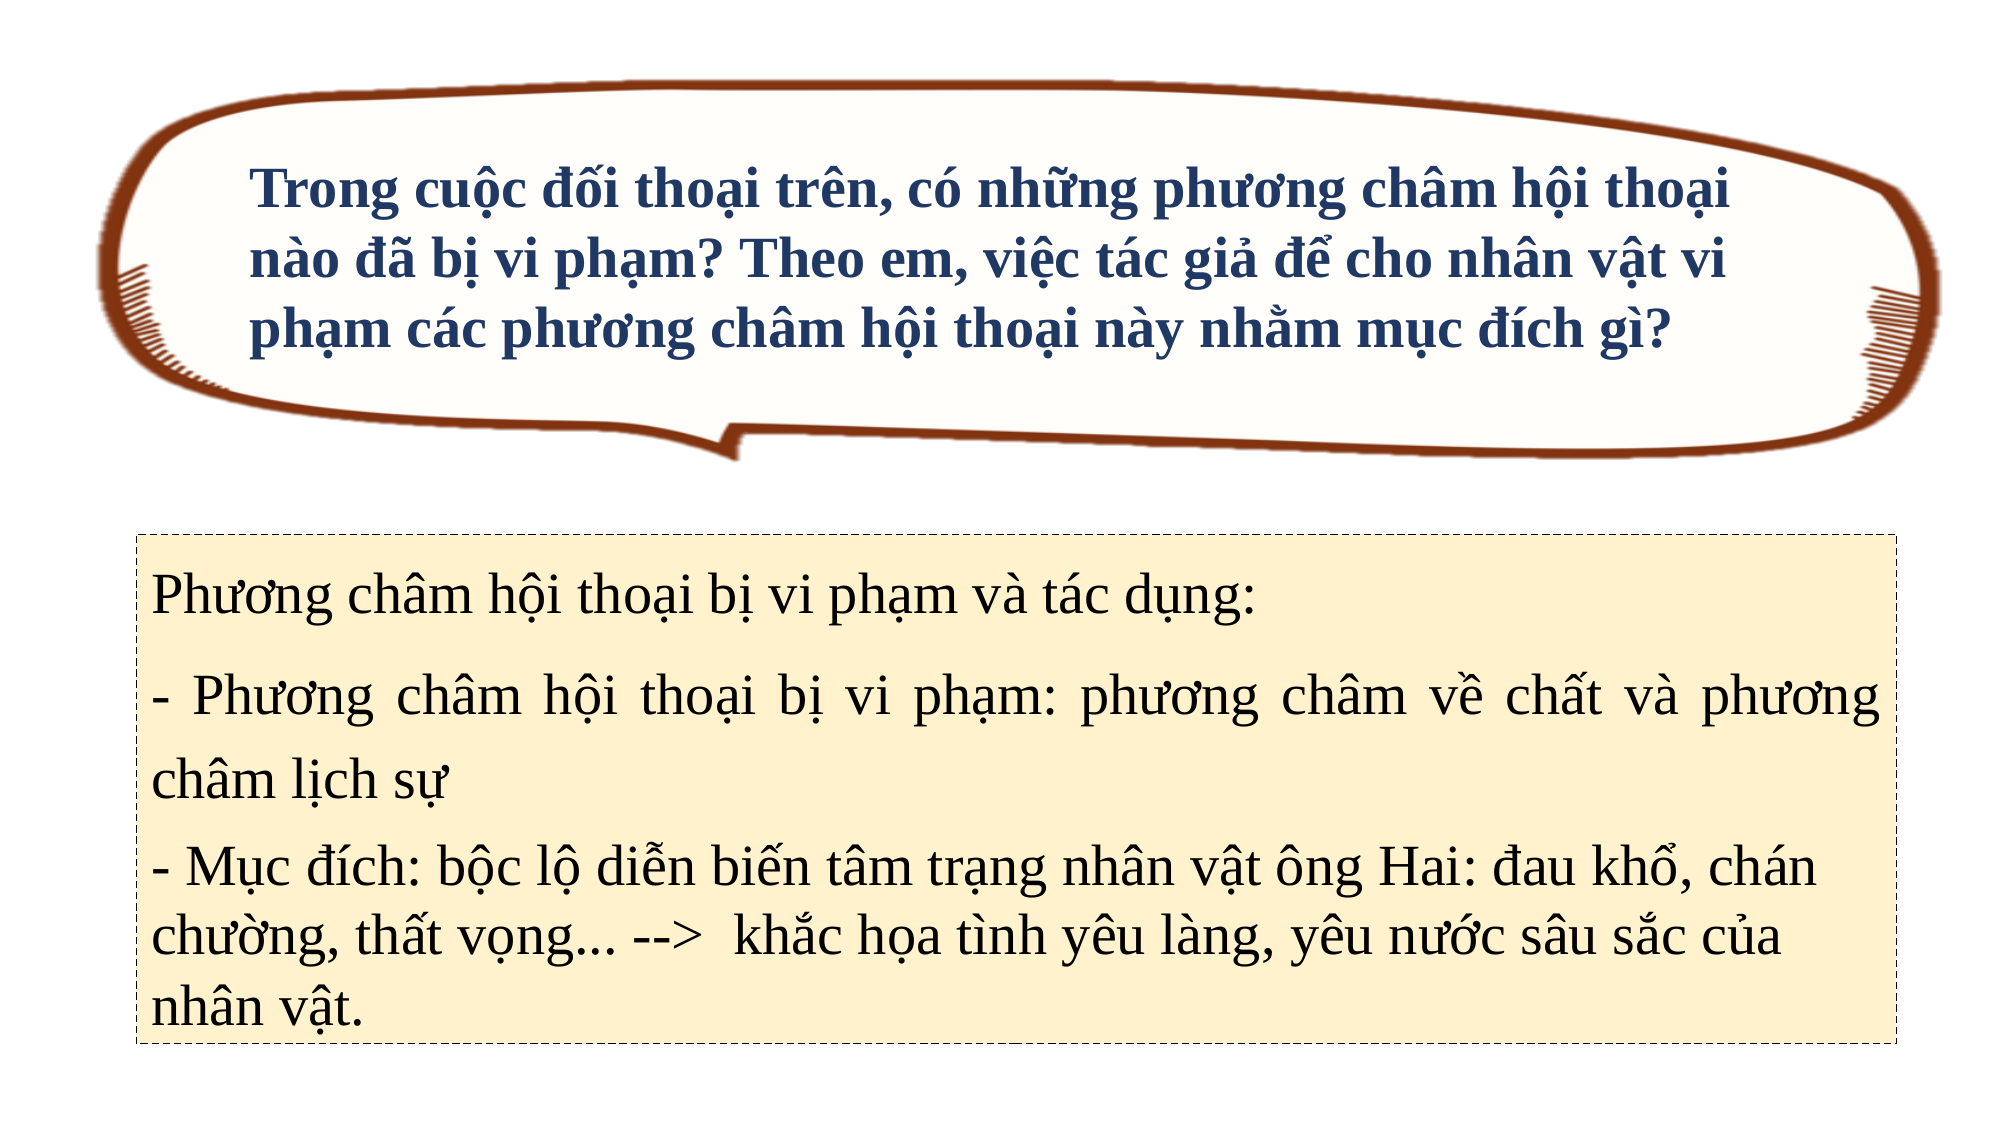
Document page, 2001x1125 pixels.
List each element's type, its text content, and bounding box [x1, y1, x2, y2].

text_box Phương châm hội thoại bị vi phạm và tác dụng: - Phương châm hội thoại bị vi phạm: phương châm về chất và phương châm lịch sự - Mục đích: bộc lộ diễn biến tâm trạng nhân vật ông Hai: đau khổ, chán chường, thất vọng... --> khắc họa tình yêu làng, yêu nước sâu sắc của nhân vật. [136, 603, 1897, 1044]
picture [0, 0, 2000, 603]
